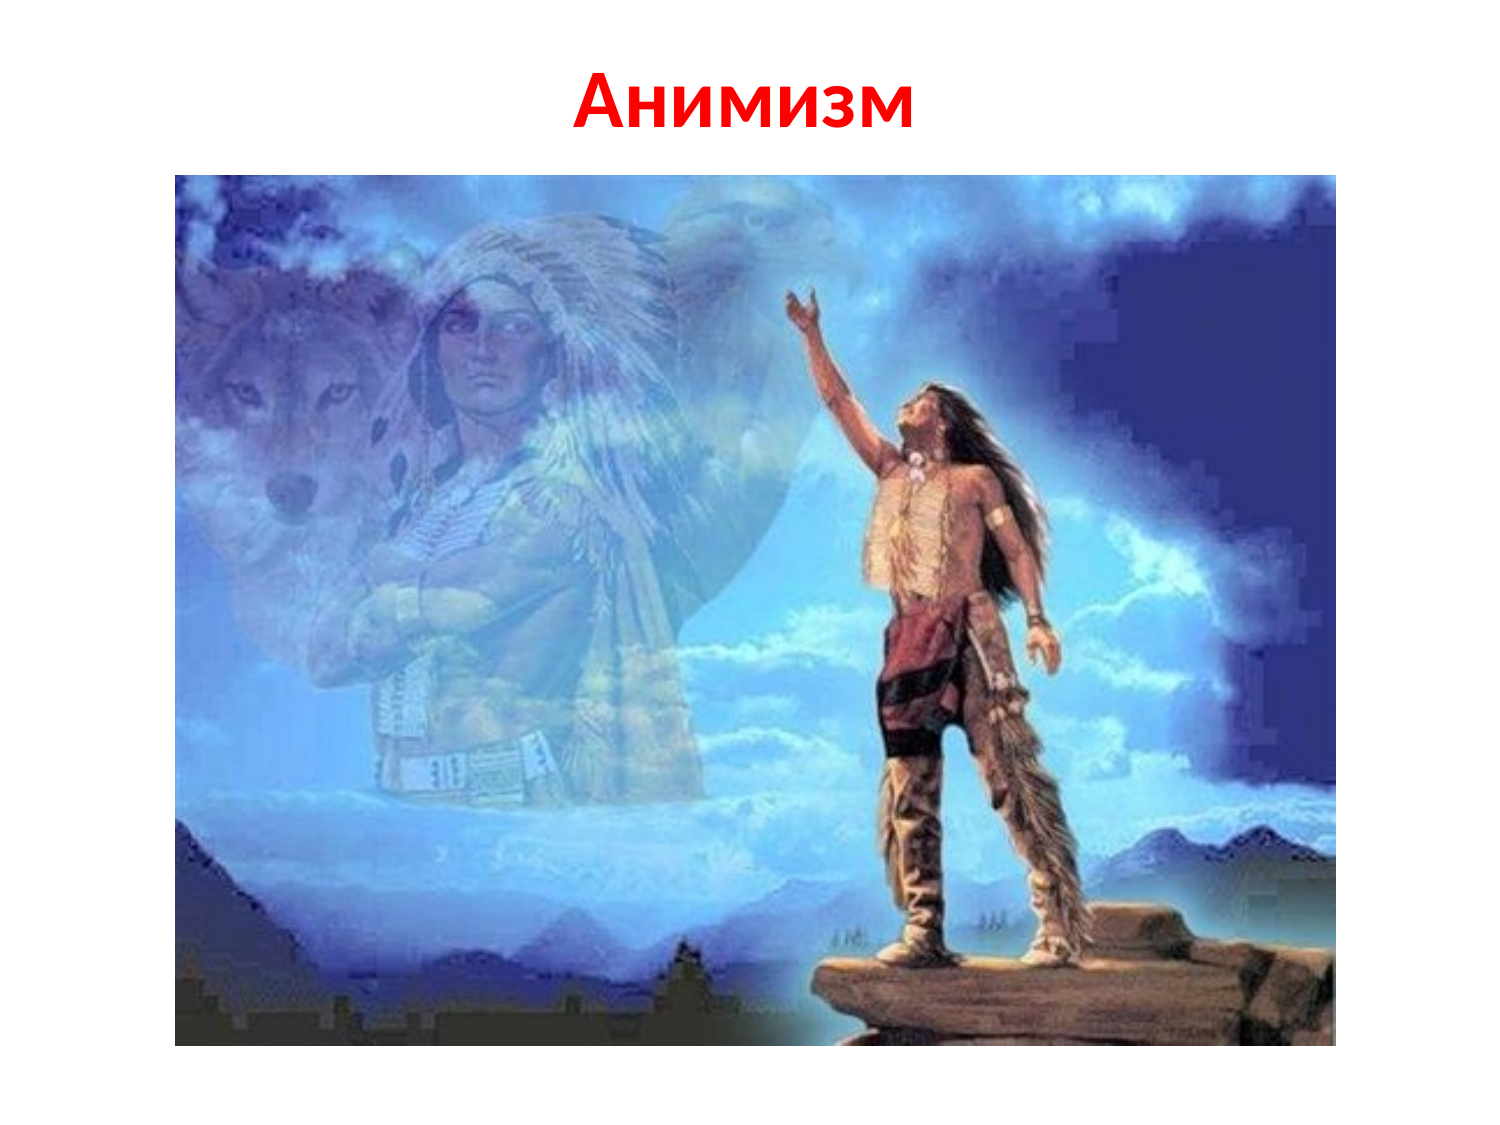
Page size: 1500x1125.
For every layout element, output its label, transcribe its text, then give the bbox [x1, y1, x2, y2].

title Анимизм [70, 0, 1421, 188]
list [175, 175, 1337, 1047]
